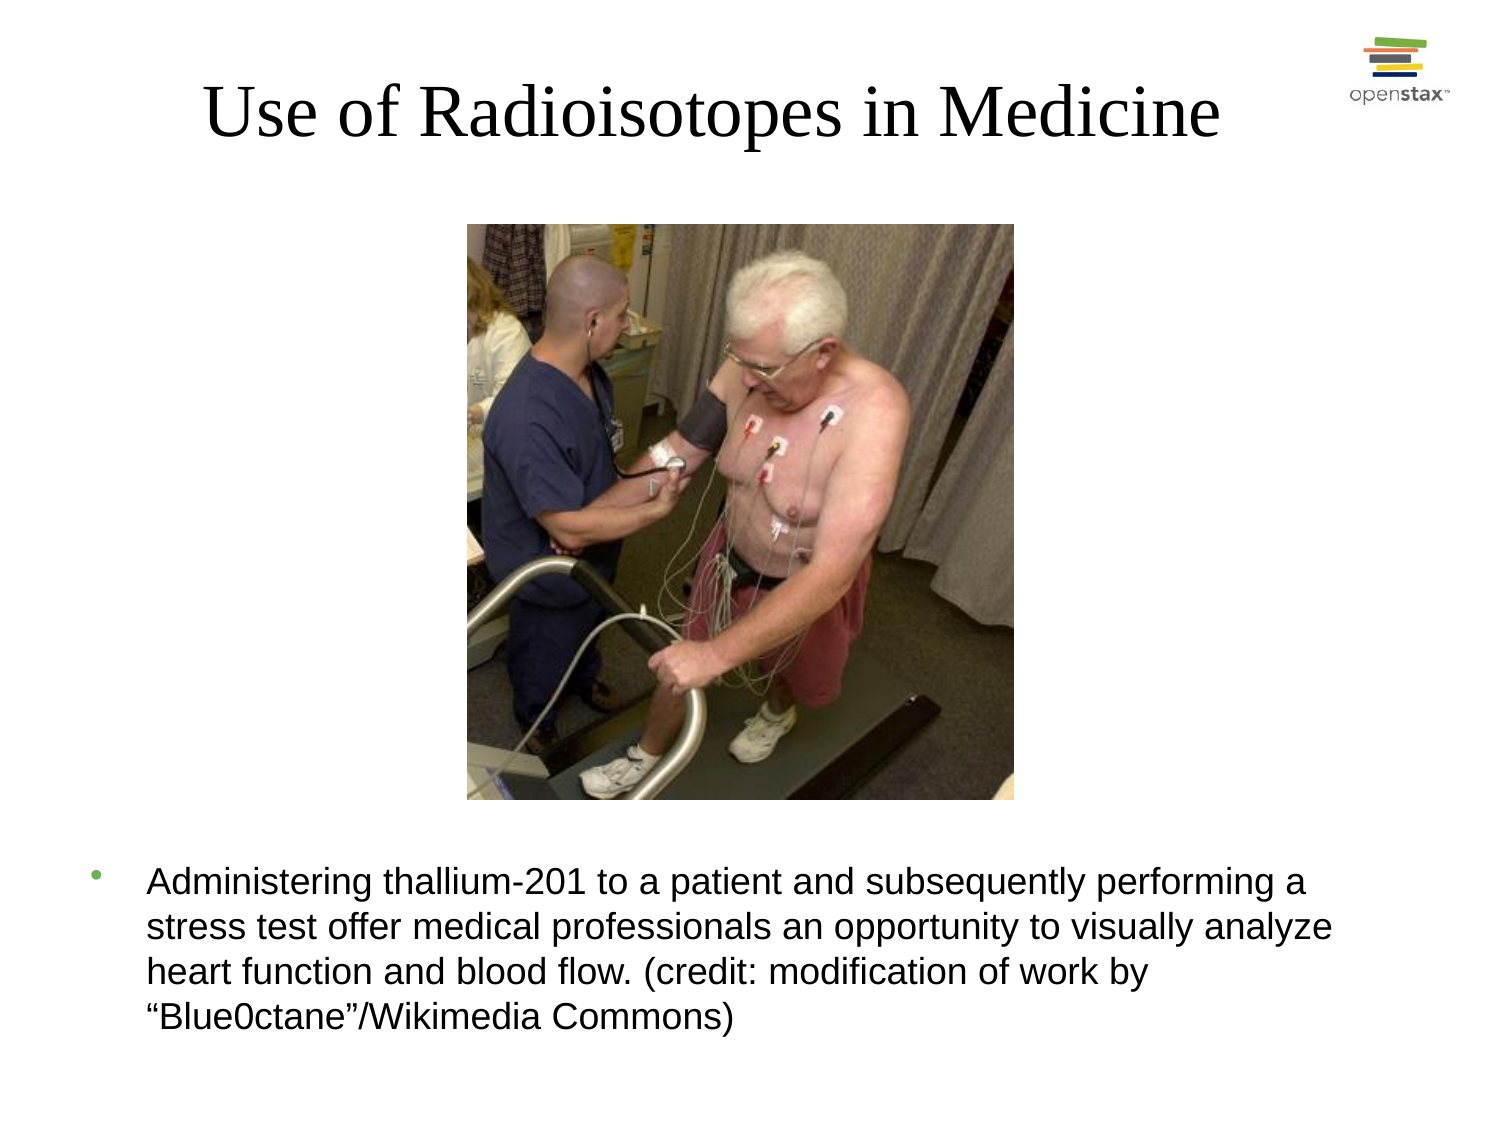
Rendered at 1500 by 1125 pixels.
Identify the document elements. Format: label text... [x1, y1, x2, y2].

picture [1349, 37, 1450, 106]
list Administering thallium-201 to a patient and subsequently performing a stress test offer medical professionals an opportunity to visually analyze heart function and blood flow. (credit: modification of work by “Blue0ctane”/Wikimedia Commons) [75, 849, 1398, 1042]
picture [79, 224, 1403, 800]
title Use of Radioisotopes in Medicine [75, 39, 1350, 175]
